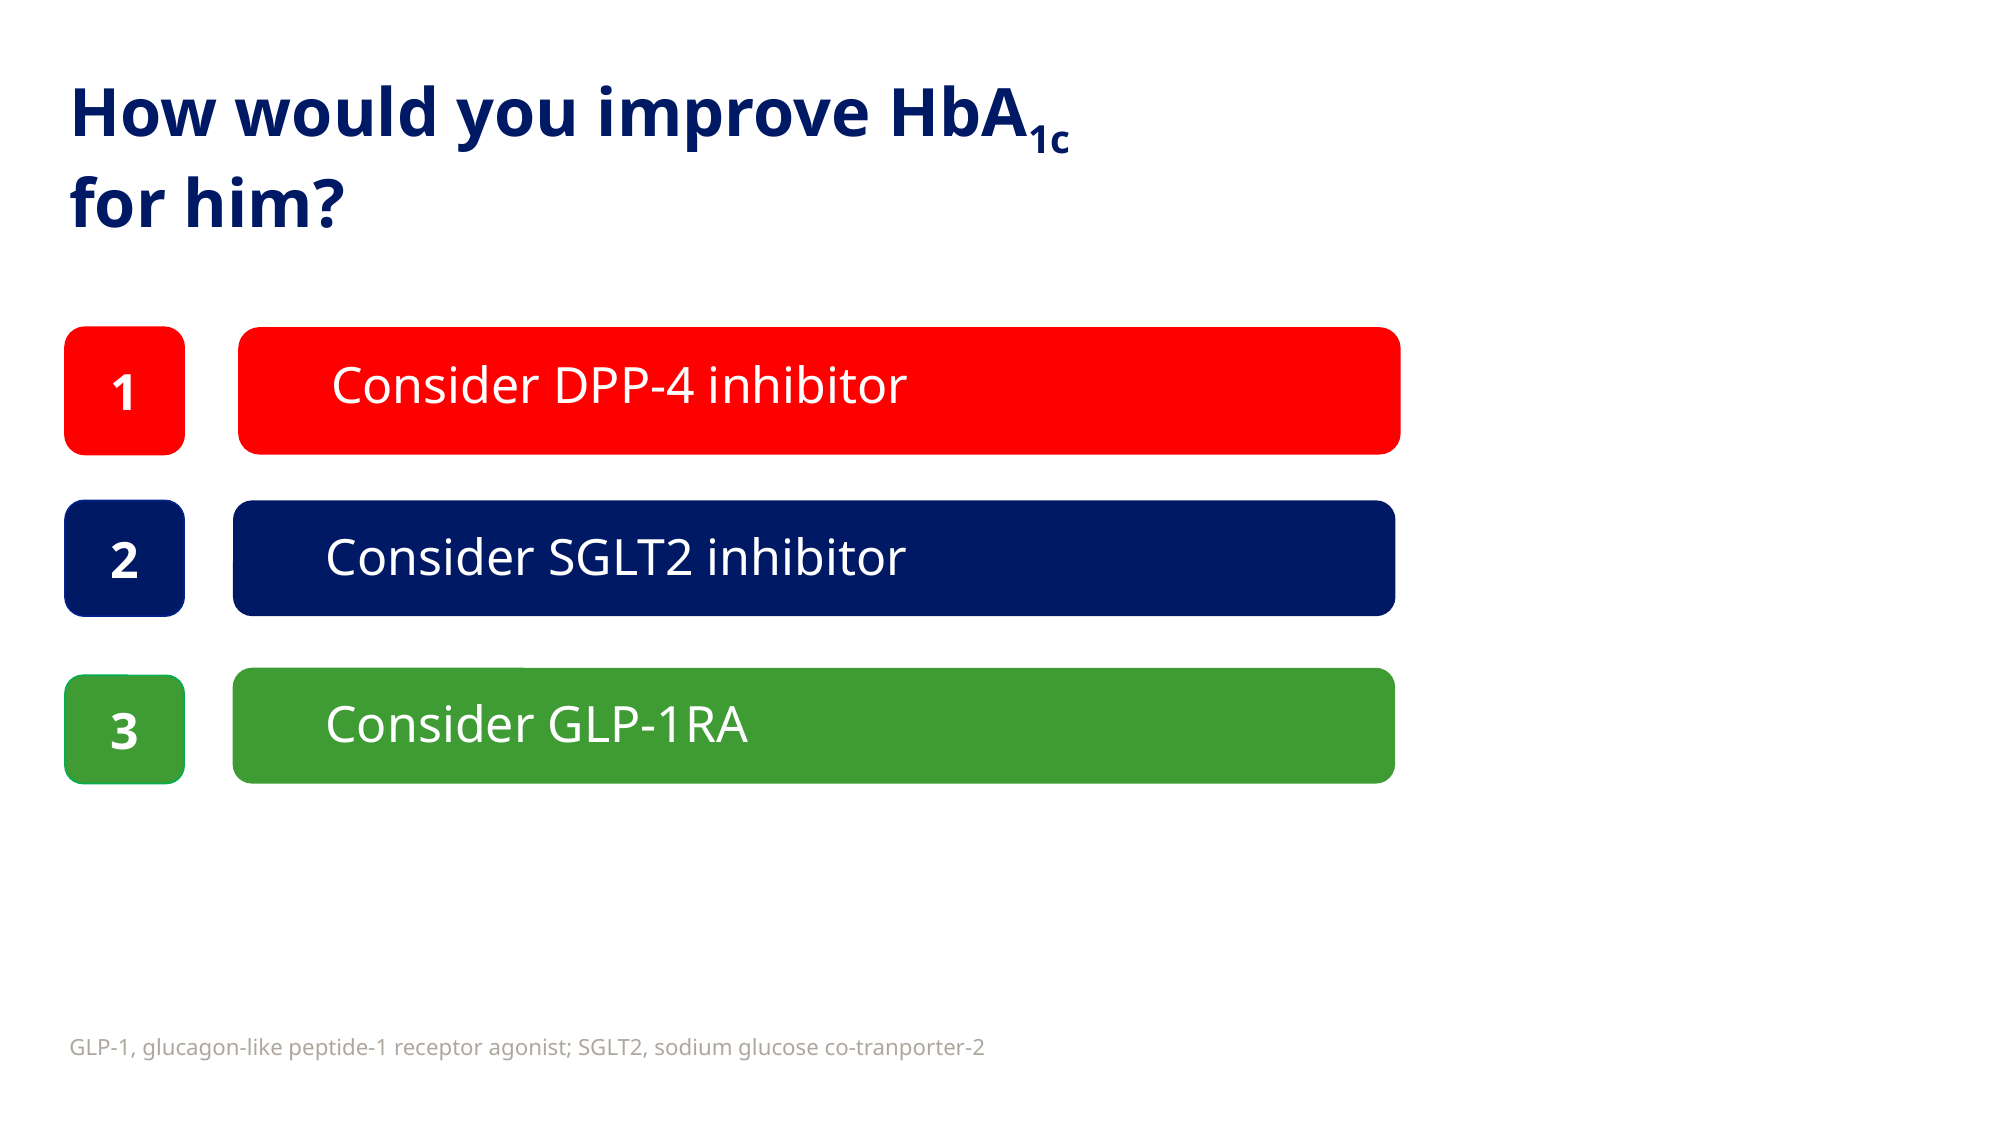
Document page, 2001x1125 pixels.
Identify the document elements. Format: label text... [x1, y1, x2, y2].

list GLP-1, glucagon-like peptide-1 receptor agonist; SGLT2, sodium glucose co-tranporter-2 [69, 964, 1760, 1060]
text_box 3 [62, 673, 187, 786]
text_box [232, 500, 1396, 617]
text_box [232, 667, 1396, 784]
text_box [237, 326, 1401, 455]
title How would you improve HbA1c for him? [69, 112, 1931, 199]
text_box 1 [62, 325, 187, 457]
text_box 2 [62, 498, 187, 619]
